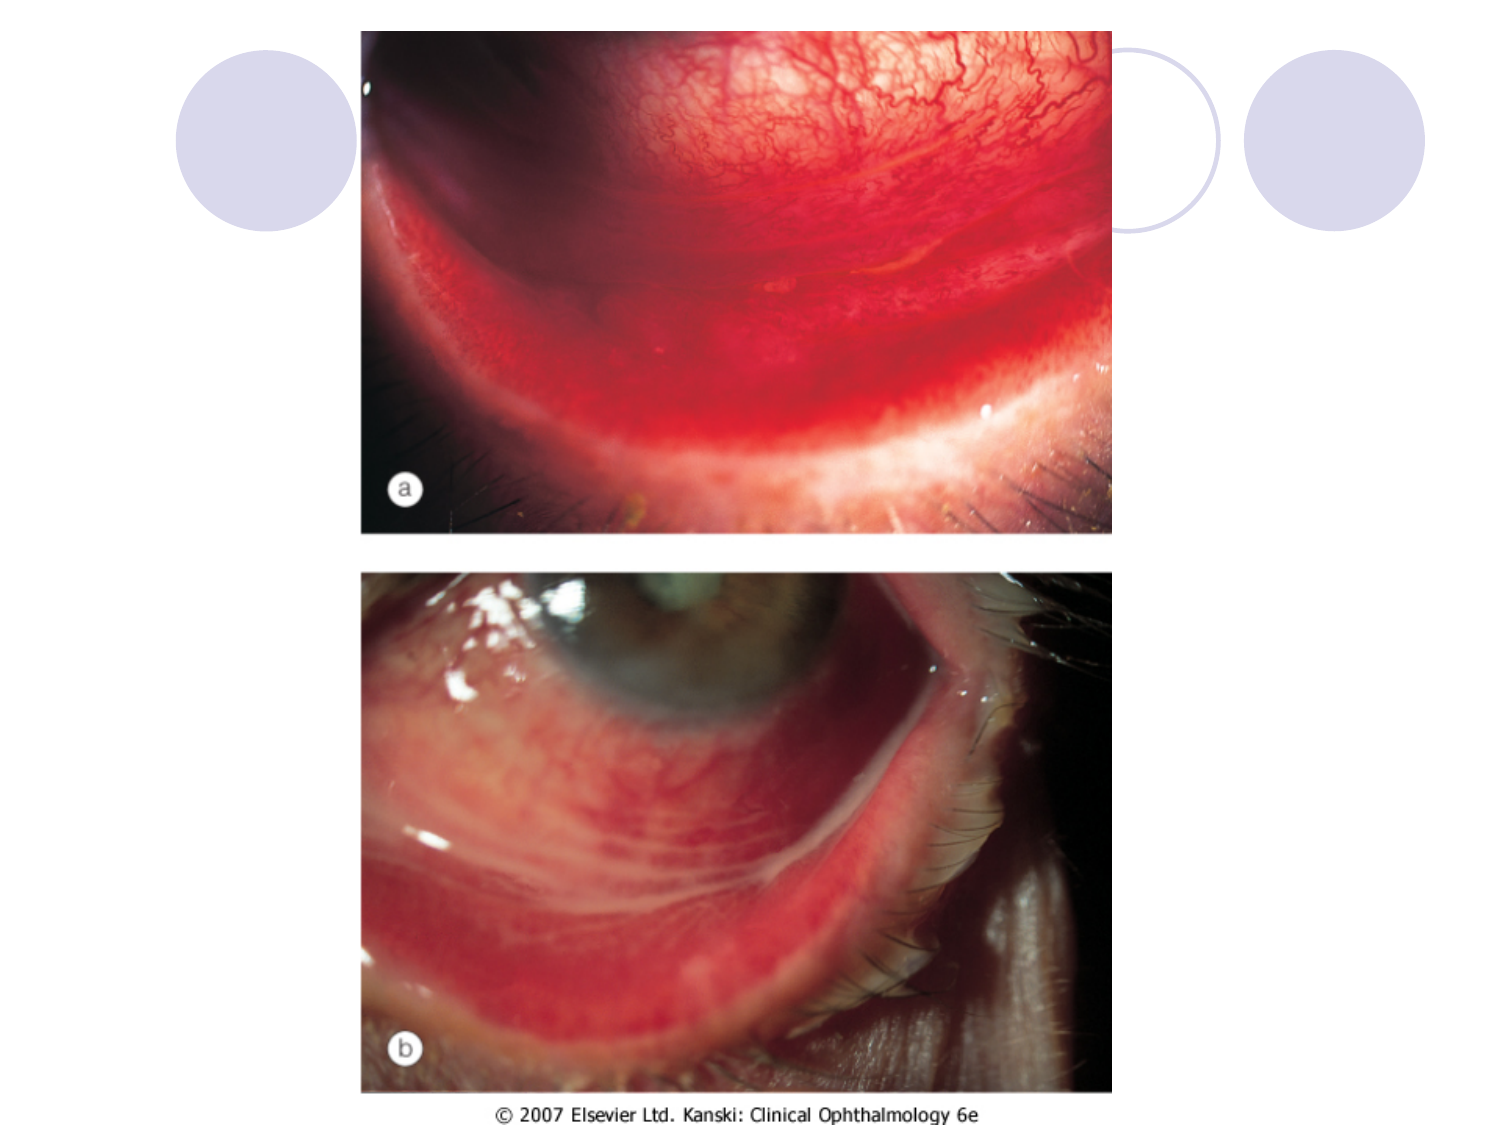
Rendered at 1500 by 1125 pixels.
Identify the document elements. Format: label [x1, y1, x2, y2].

picture [359, 30, 1112, 1125]
